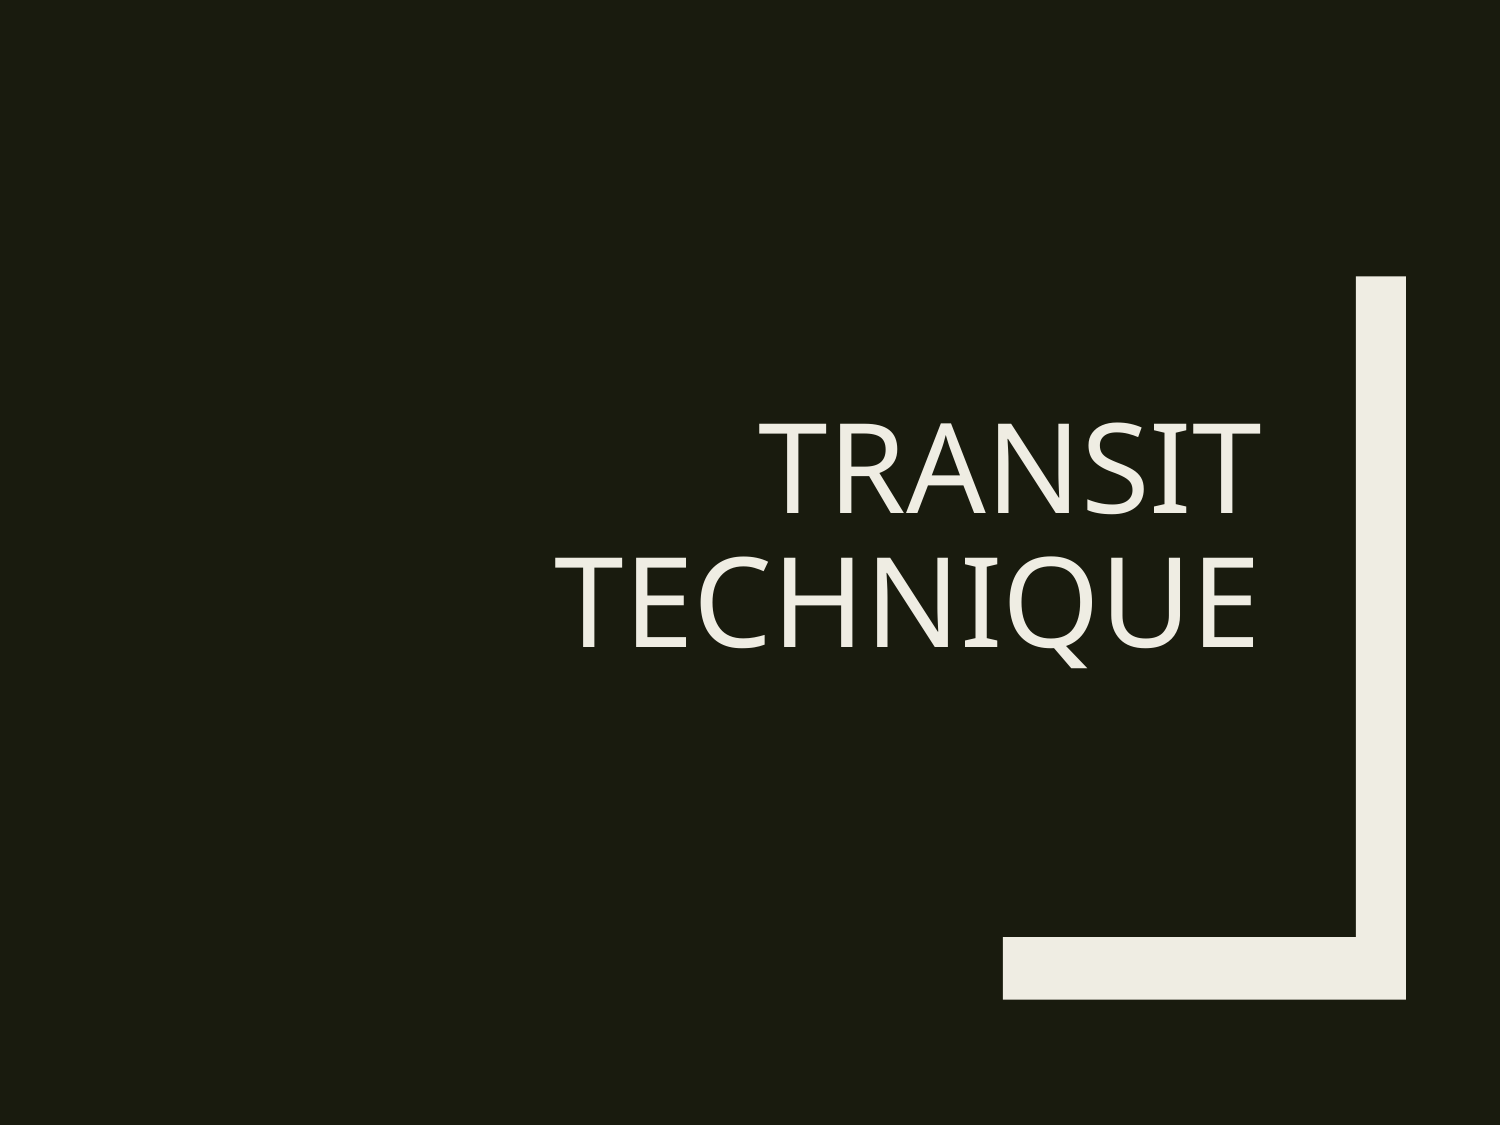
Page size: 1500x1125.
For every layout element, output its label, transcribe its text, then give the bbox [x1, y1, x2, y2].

title transit technique [94, 213, 1277, 682]
